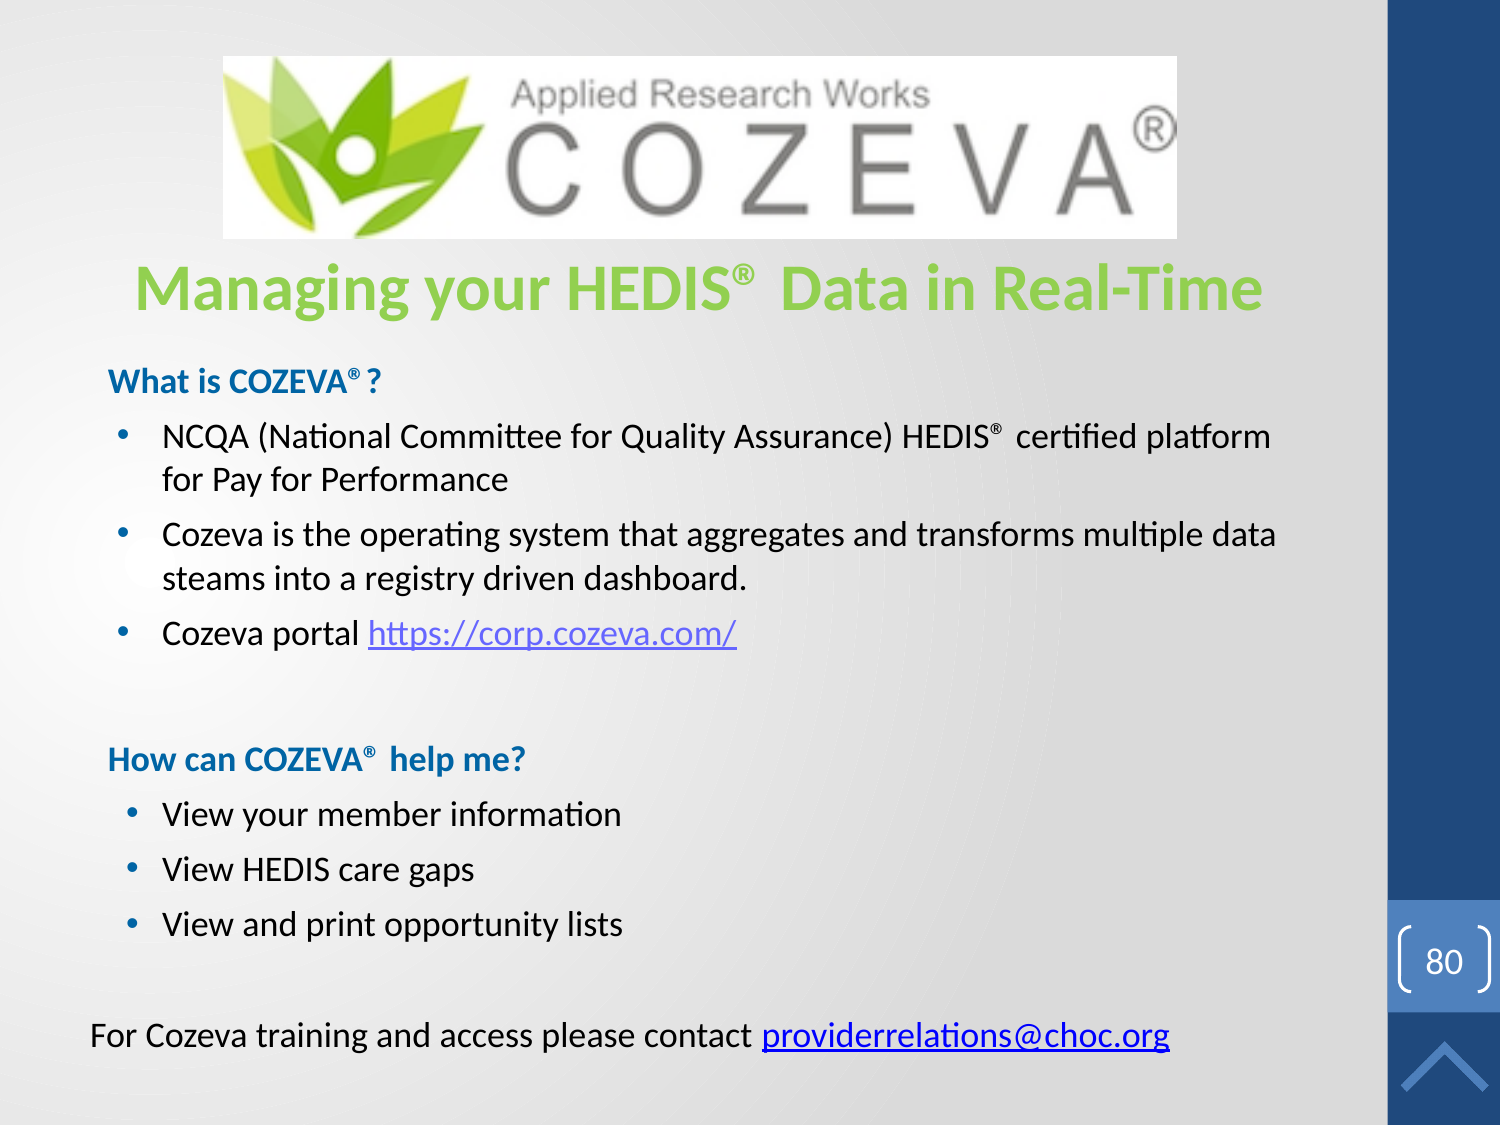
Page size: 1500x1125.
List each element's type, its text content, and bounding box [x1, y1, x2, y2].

picture [222, 55, 1178, 240]
picture [1368, 991, 1500, 1125]
slide_number 80 [1397, 925, 1492, 984]
list What is COZEVA®? NCQA (National Committee for Quality Assurance) HEDIS® certified platform for Pay for Performance Cozeva is the operating system that aggregates and transforms multiple data steams into a registry driven dashboard. Cozeva portal https://corp.cozeva.com/ How can COZEVA® help me? View your member information View HEDIS care gaps View and print opportunity lists For Cozeva training and access please contact providerrelations@choc.org [75, 350, 1325, 1063]
text_box Managing your HEDIS® Data in Real-Time [50, 236, 1350, 332]
